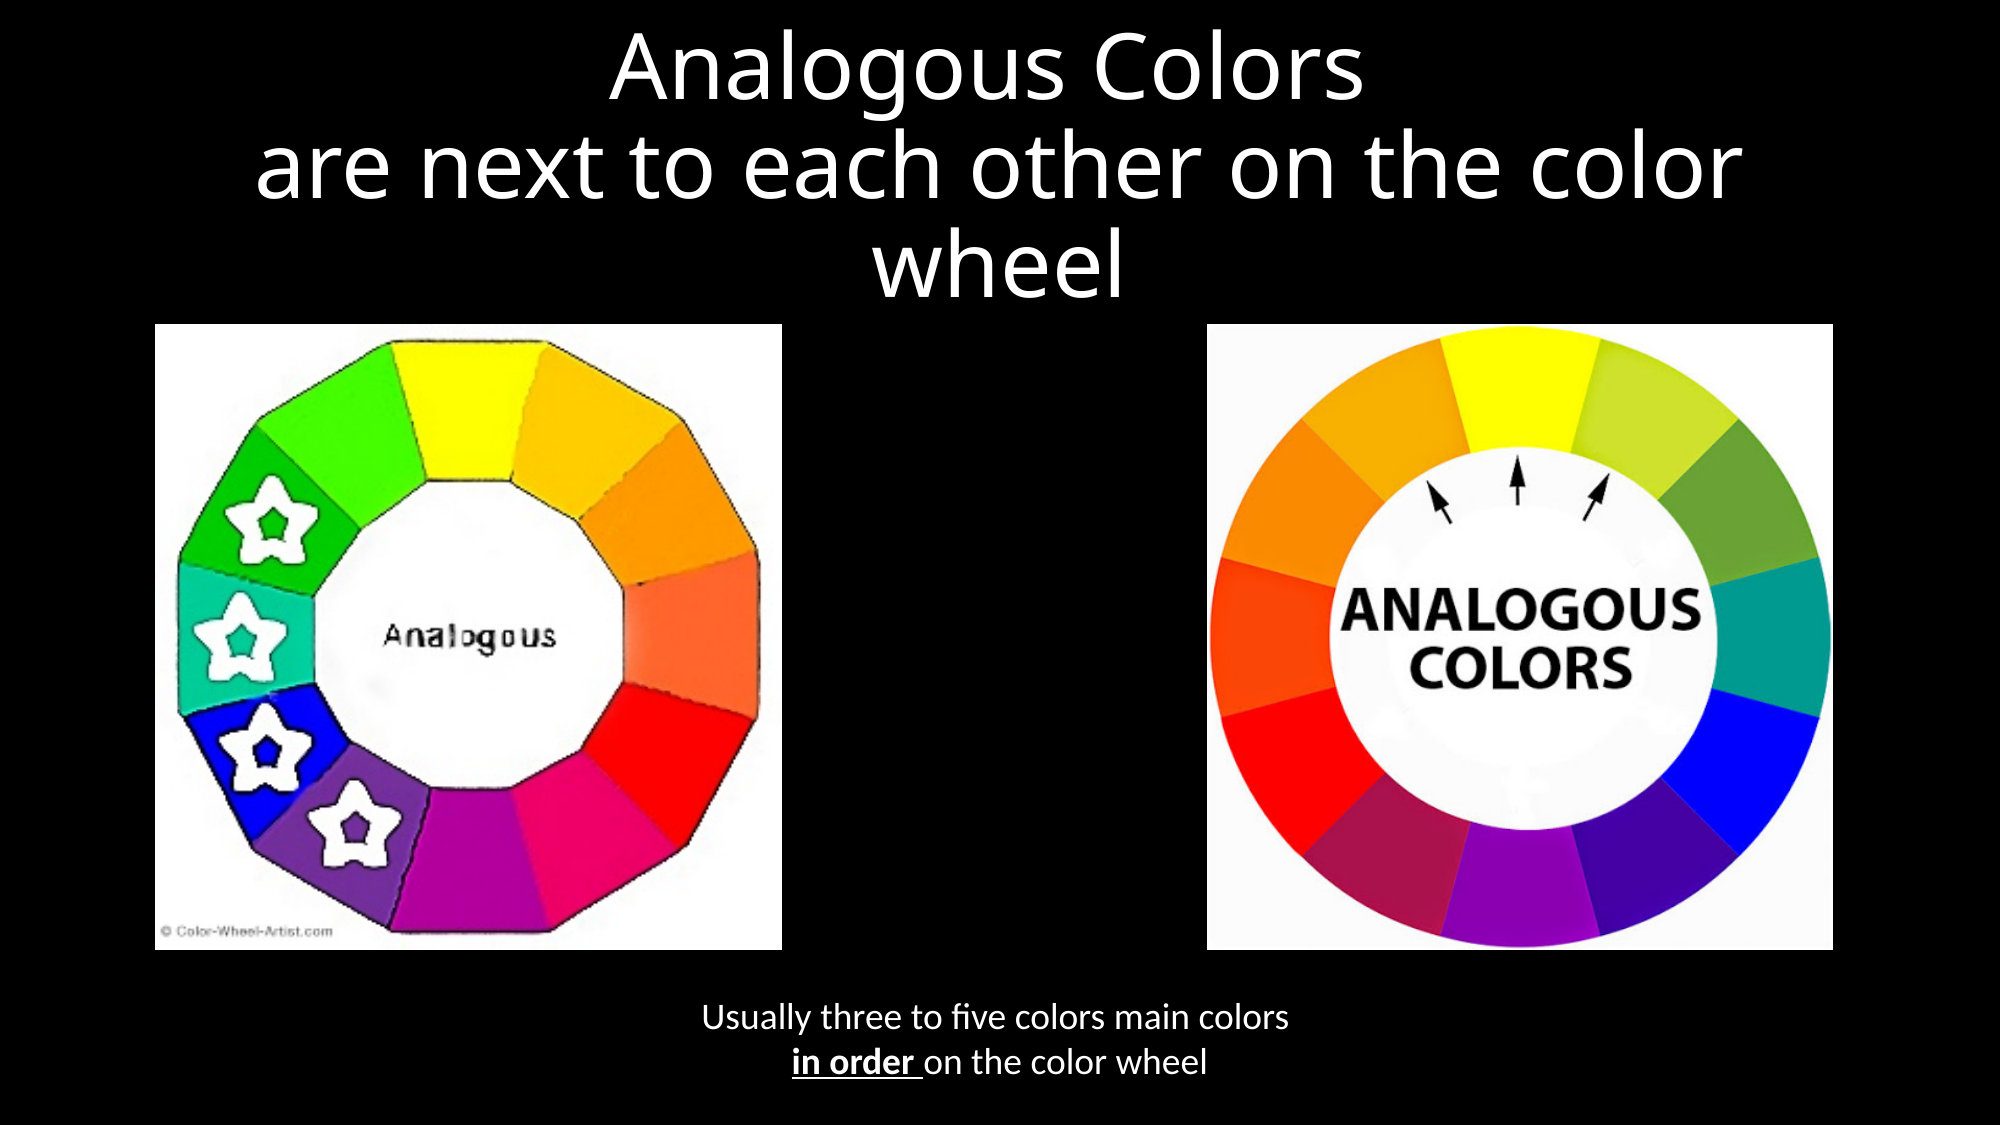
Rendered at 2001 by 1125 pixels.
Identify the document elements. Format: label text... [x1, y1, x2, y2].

picture [1206, 324, 1833, 950]
picture [155, 324, 782, 950]
text_box Usually three to five colors main colors in order on the color wheel [542, 984, 1458, 1089]
title Analogous Colors are next to each other on the color wheel [137, 59, 1863, 278]
